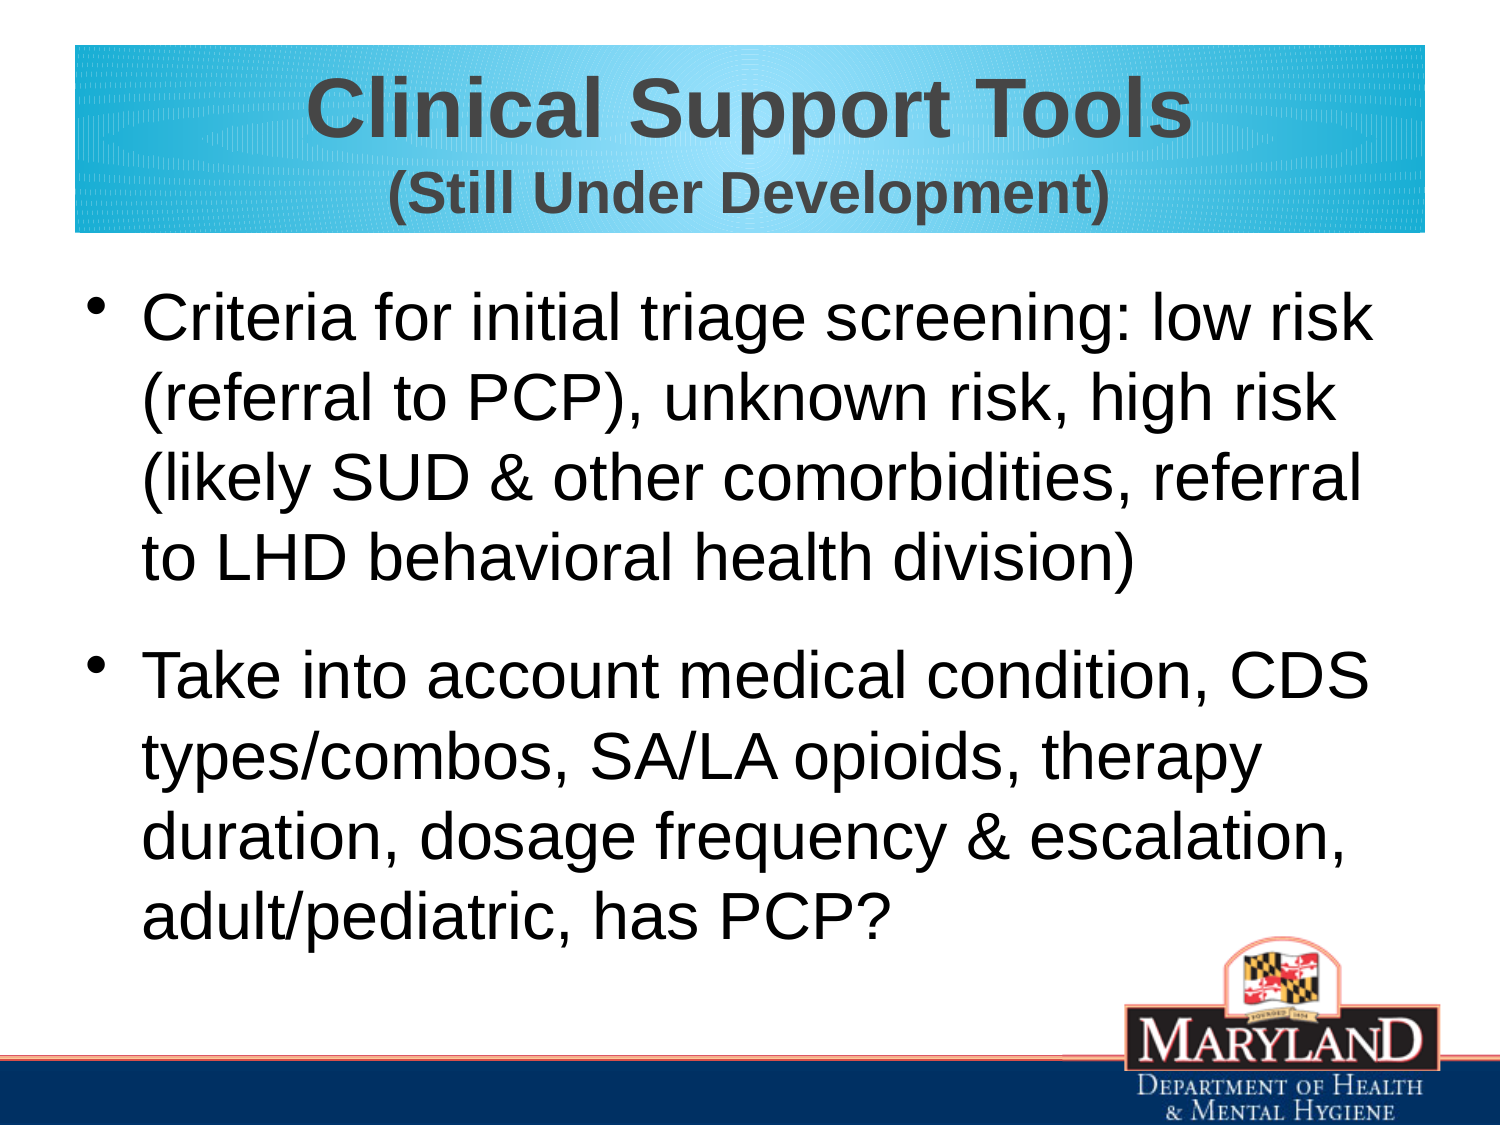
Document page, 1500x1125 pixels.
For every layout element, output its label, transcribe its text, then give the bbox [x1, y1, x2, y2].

picture [0, 924, 1500, 1125]
title Clinical Support Tools (Still Under Development) [75, 45, 1425, 233]
list Criteria for initial triage screening: low risk (referral to PCP), unknown risk, high risk (likely SUD & other comorbidities, referral to LHD behavioral health division) Take into account medical condition, CDS types/combos, SA/LA opioids, therapy duration, dosage frequency & escalation, adult/pediatric, has PCP? [70, 266, 1421, 1071]
